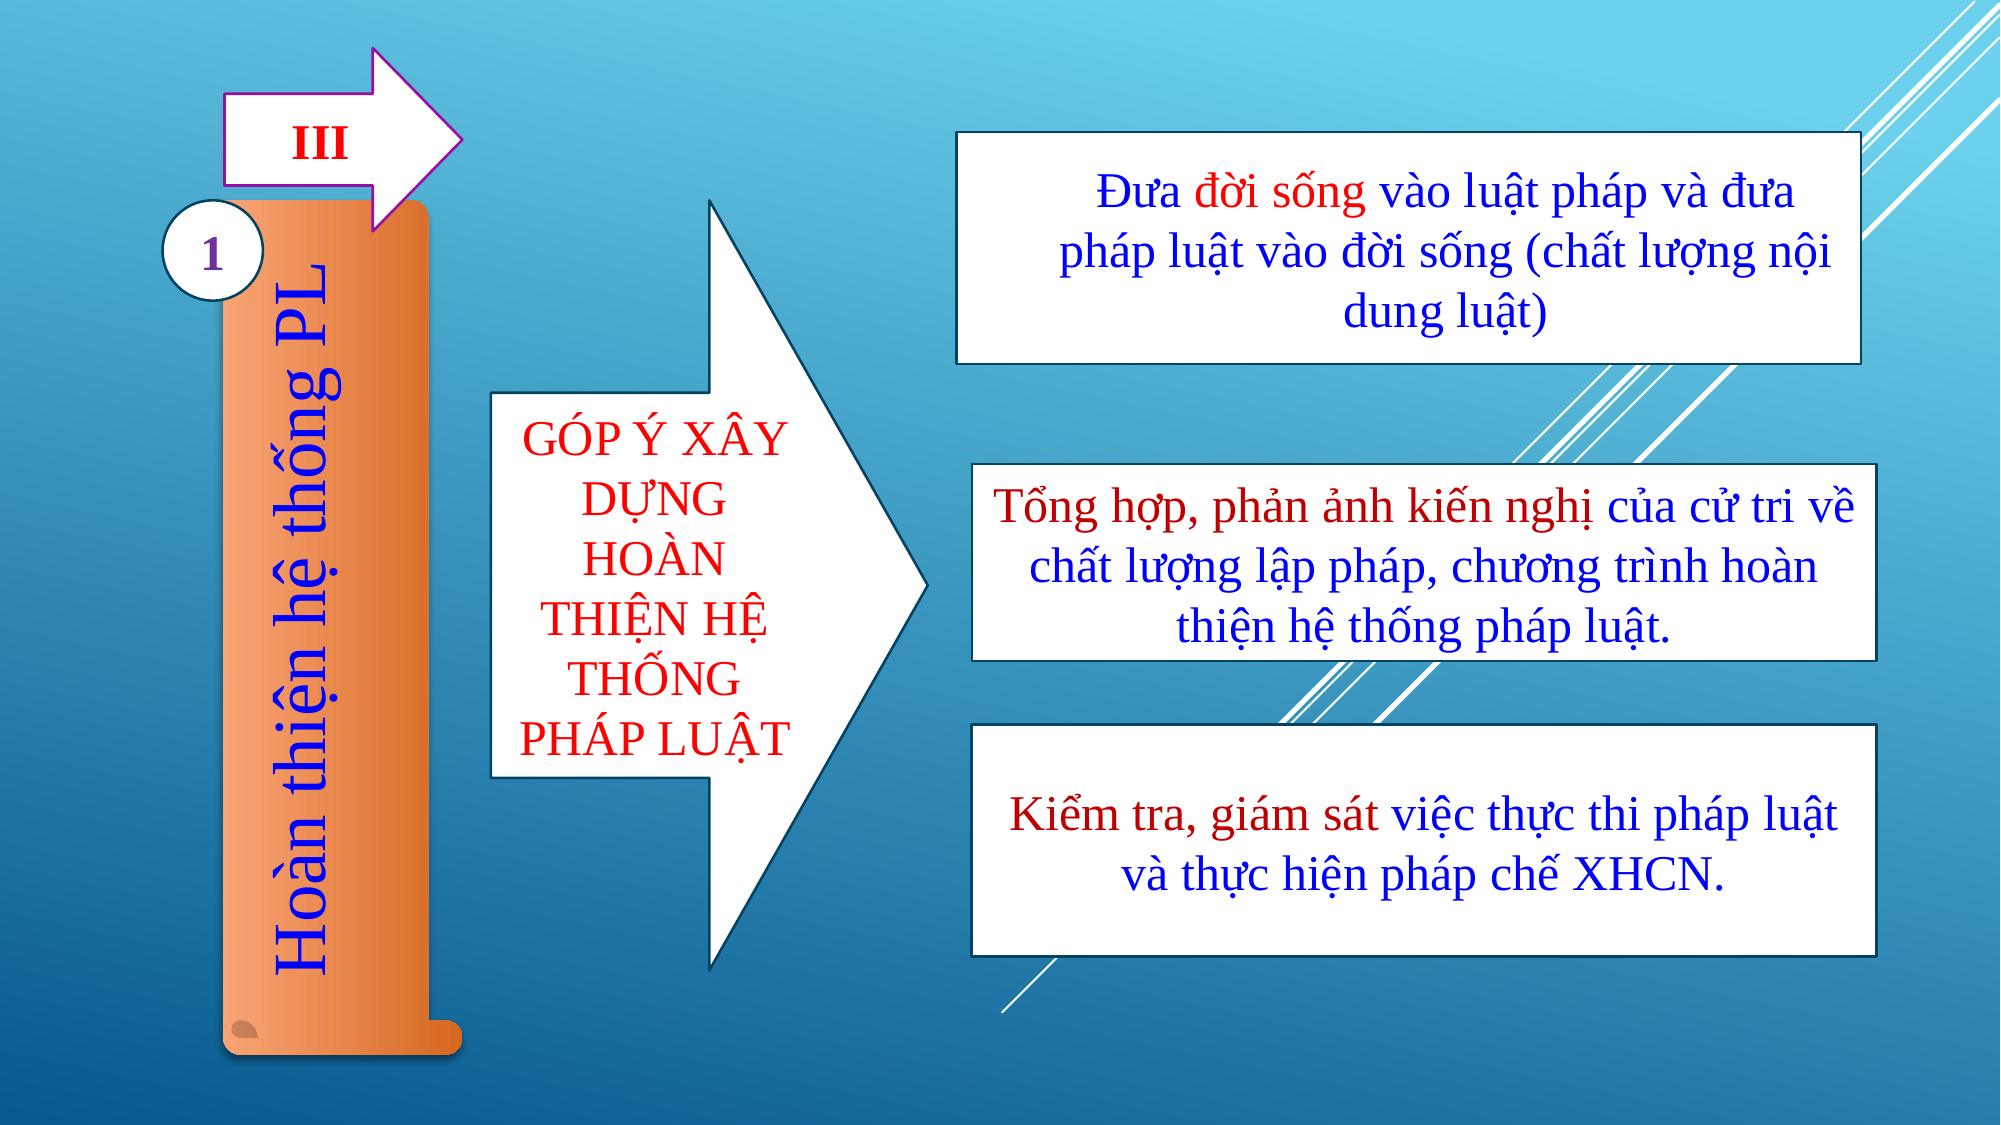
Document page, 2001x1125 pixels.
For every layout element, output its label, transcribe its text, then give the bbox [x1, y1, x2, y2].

text_box III [223, 46, 464, 233]
text_box Đưa đời sống vào luật pháp và đưa pháp luật vào đời sống (chất lượng nội dung luật) [955, 131, 1862, 365]
text_box GÓP Ý XÂY DỰNG HOÀN THIỆN HỆ THỐNG PHÁP LUẬT [489, 199, 929, 972]
text_box 1 [161, 199, 265, 302]
text_box Kiểm tra, giám sát việc thực thi pháp luật và thực hiện pháp chế XHCN. [970, 723, 1878, 958]
text_box Hoàn thiện hệ thống PL [223, 200, 463, 1055]
text_box Tổng hợp, phản ảnh kiến nghị của cử tri về chất lượng lập pháp, chương trình hoàn thiện hệ thống pháp luật. [971, 463, 1878, 662]
